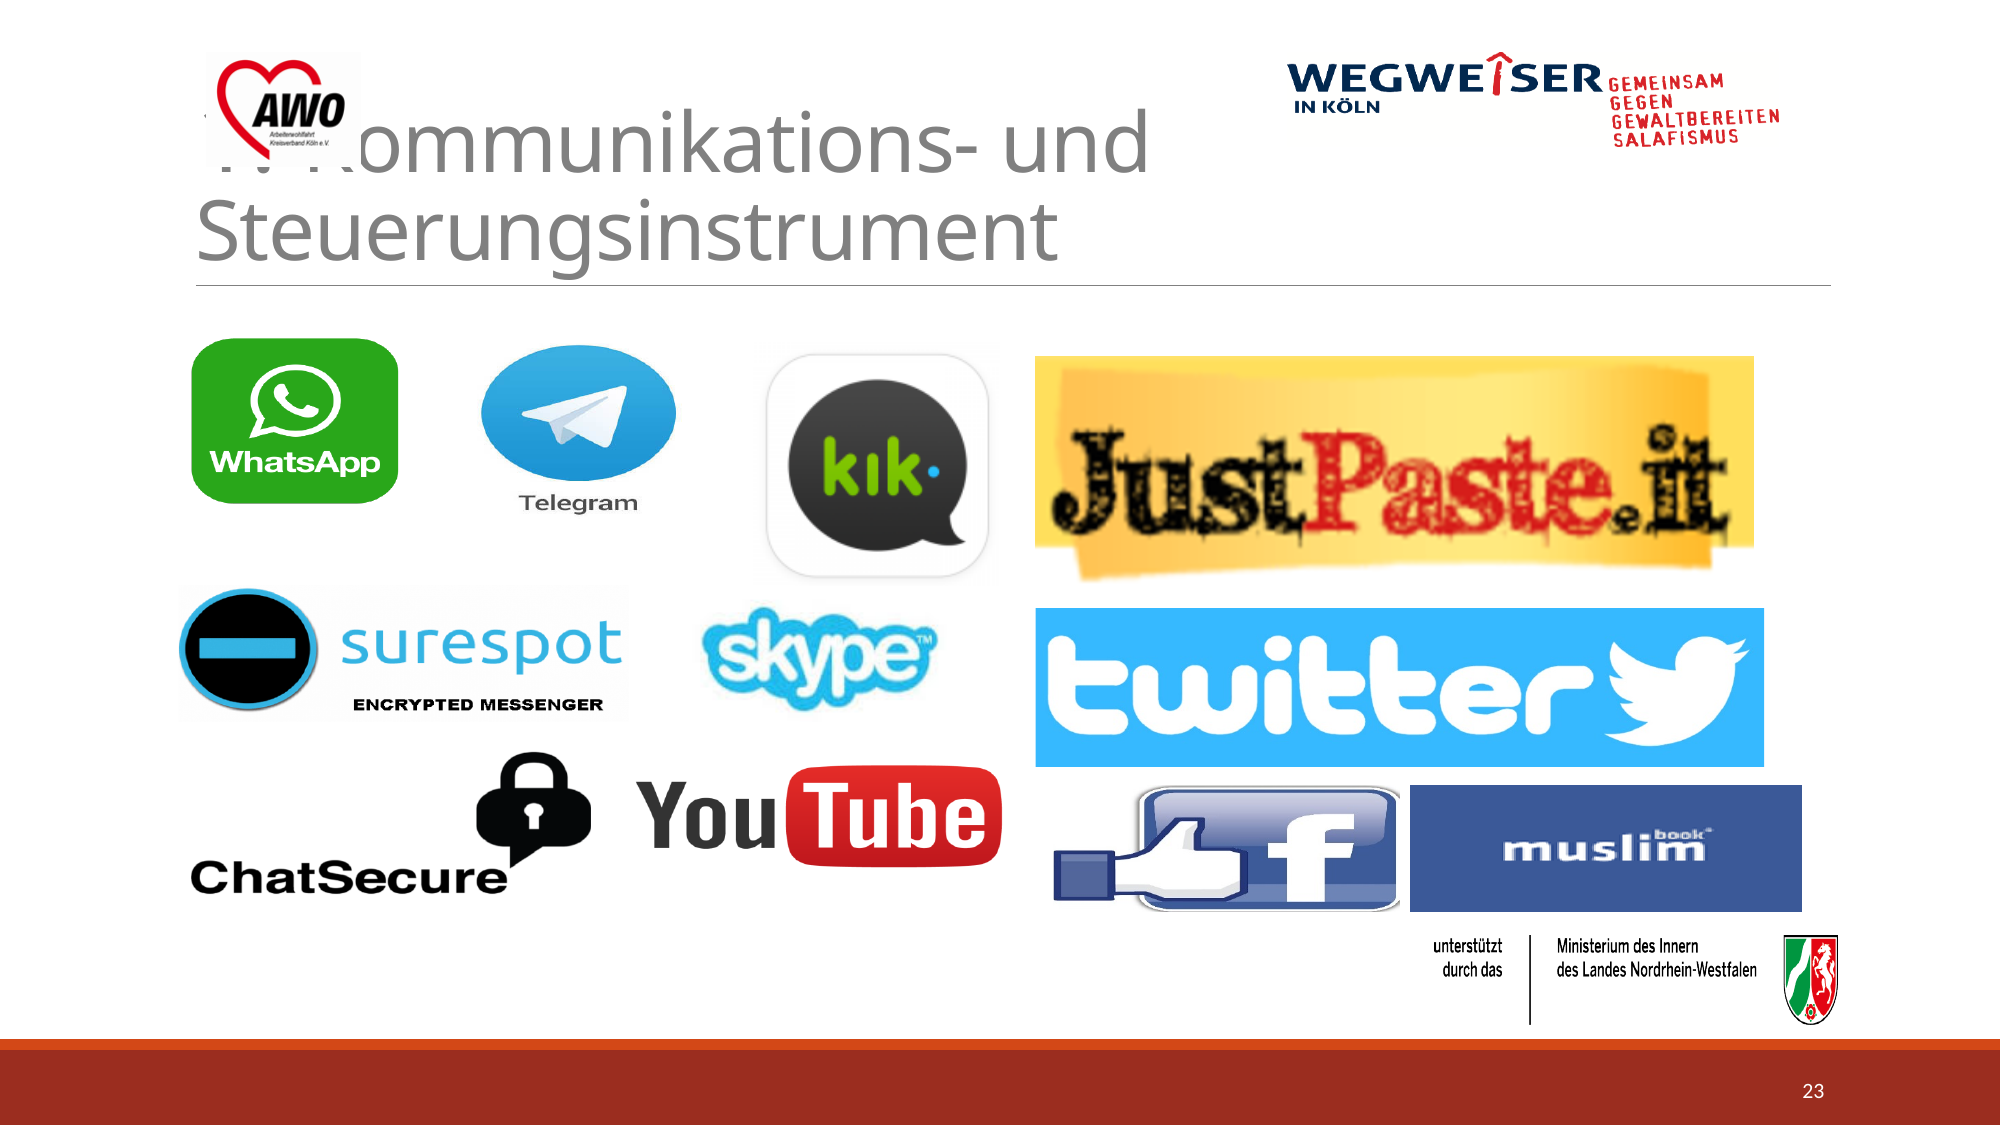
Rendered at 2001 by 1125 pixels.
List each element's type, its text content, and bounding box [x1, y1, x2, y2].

title 1. Kommunikations- und Steuerungsinstrument [180, 47, 1830, 285]
picture [1410, 785, 1802, 913]
picture [1287, 51, 1779, 148]
picture [1035, 608, 1765, 767]
picture [205, 51, 361, 167]
picture [177, 584, 629, 722]
picture [1052, 785, 1401, 913]
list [185, 333, 405, 508]
picture [1035, 356, 1754, 586]
picture [753, 341, 1001, 586]
picture [690, 592, 967, 722]
picture [633, 752, 1024, 876]
picture [470, 333, 687, 524]
picture [1434, 934, 1839, 1026]
slide_number 23 [1624, 1059, 1840, 1120]
picture [188, 748, 597, 913]
